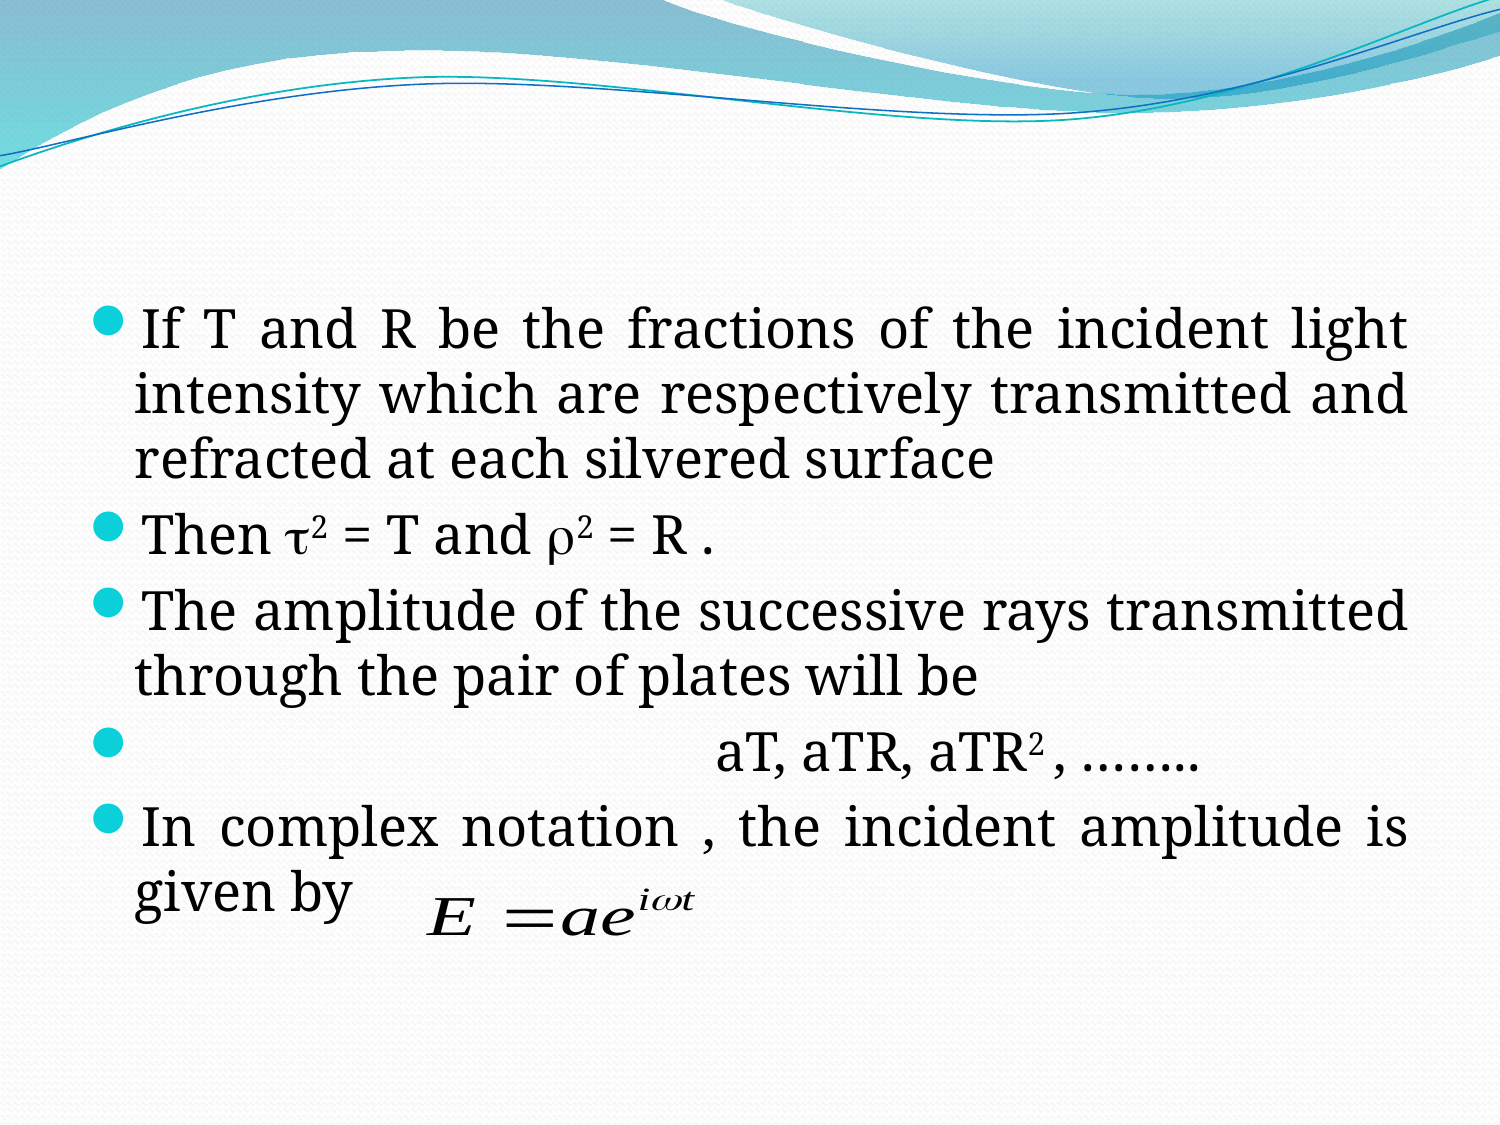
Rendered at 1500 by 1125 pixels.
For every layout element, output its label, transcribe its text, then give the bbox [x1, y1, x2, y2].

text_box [412, 874, 713, 951]
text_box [405, 876, 718, 962]
list If T and R be the fractions of the incident light intensity which are respectively transmitted and refracted at each silvered surface Then 2 = T and 2 = R . The amplitude of the successive rays transmitted through the pair of plates will be aT, aTR, aTR2 , …….. In complex notation , the incident amplitude is given by [75, 287, 1425, 1038]
